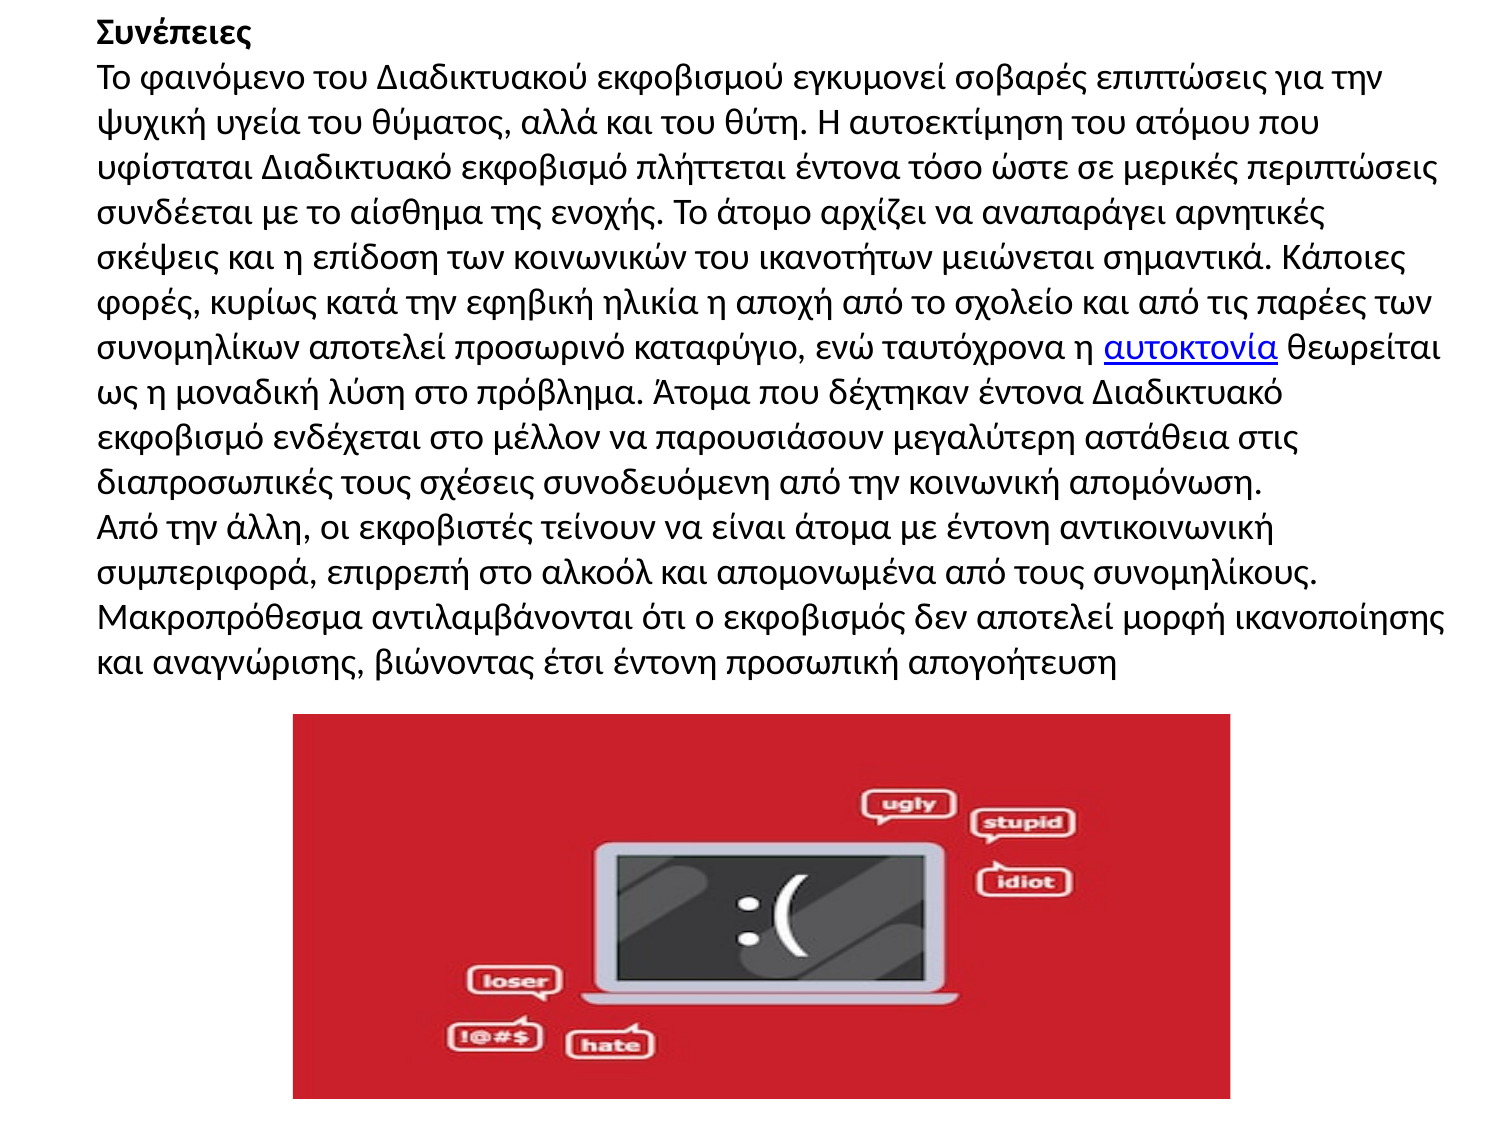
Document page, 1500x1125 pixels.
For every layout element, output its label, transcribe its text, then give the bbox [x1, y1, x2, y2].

text_box Συνέπειες Το φαινόμενο του Διαδικτυακού εκφοβισμού εγκυμονεί σοβαρές επιπτώσεις για την ψυχική υγεία του θύματος, αλλά και του θύτη. Η αυτοεκτίμηση του ατόμου που υφίσταται Διαδικτυακό εκφοβισμό πλήττεται έντονα τόσο ώστε σε μερικές περιπτώσεις συνδέεται με το αίσθημα της ενοχής. Το άτομο αρχίζει να αναπαράγει αρνητικές σκέψεις και η επίδοση των κοινωνικών του ικανοτήτων μειώνεται σημαντικά. Κάποιες φορές, κυρίως κατά την εφηβική ηλικία η αποχή από το σχολείο και από τις παρέες των συνομηλίκων αποτελεί προσωρινό καταφύγιο, ενώ ταυτόχρονα η αυτοκτονία θεωρείται ως η μοναδική λύση στο πρόβλημα. Άτομα που δέχτηκαν έντονα Διαδικτυακό εκφοβισμό ενδέχεται στο μέλλον να παρουσιάσουν μεγαλύτερη αστάθεια στις διαπροσωπικές τους σχέσεις συνοδευόμενη από την κοινωνική απομόνωση. Από την άλλη, οι εκφοβιστές τείνουν να είναι άτομα με έντονη αντικοινωνική συμπεριφορά, επιρρεπή στο αλκοόλ και απομονωμένα από τους συνομηλίκους. Μακροπρόθεσμα αντιλαμβάνονται ότι ο εκφοβισμός δεν αποτελεί μορφή ικανοποίησης και αναγνώρισης, βιώνοντας έτσι έντονη προσωπική απογοήτευση [81, 0, 1465, 690]
picture [292, 714, 1231, 1099]
